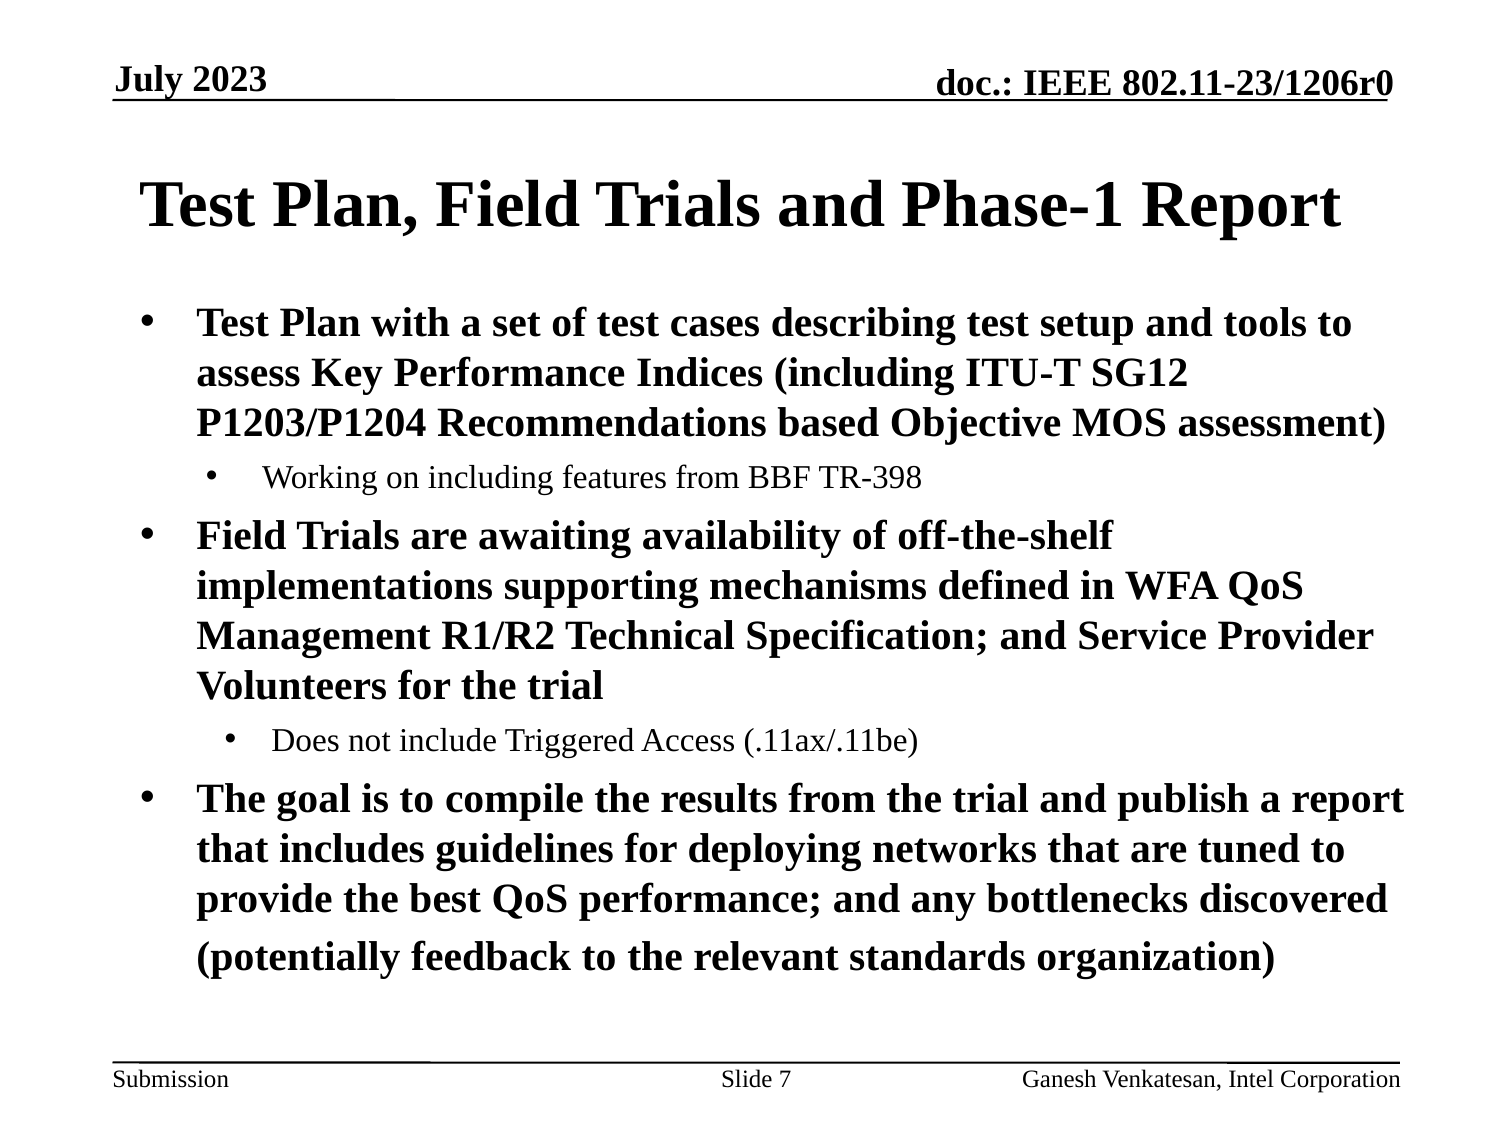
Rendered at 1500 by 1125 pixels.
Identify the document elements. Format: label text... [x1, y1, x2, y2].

list Test Plan with a set of test cases describing test setup and tools to assess Key Performance Indices (including ITU-T SG12 P1203/P1204 Recommendations based Objective MOS assessment) Working on including features from BBF TR-398 Field Trials are awaiting availability of off-the-shelf implementations supporting mechanisms defined in WFA QoS Management R1/R2 Technical Specification; and Service Provider Volunteers for the trial Does not include Triggered Access (.11ax/.11be) The goal is to compile the results from the trial and publish a report that includes guidelines for deploying networks that are tuned to provide the best QoS performance; and any bottlenecks discovered (potentially feedback to the relevant standards organization) [87, 286, 1426, 1000]
slide_number Slide 7 [712, 1061, 800, 1123]
footer Ganesh Venkatesan, Intel Corporation [878, 1061, 1402, 1093]
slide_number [114, 54, 423, 100]
title Test Plan, Field Trials and Phase-1 Report [112, 112, 1388, 286]
